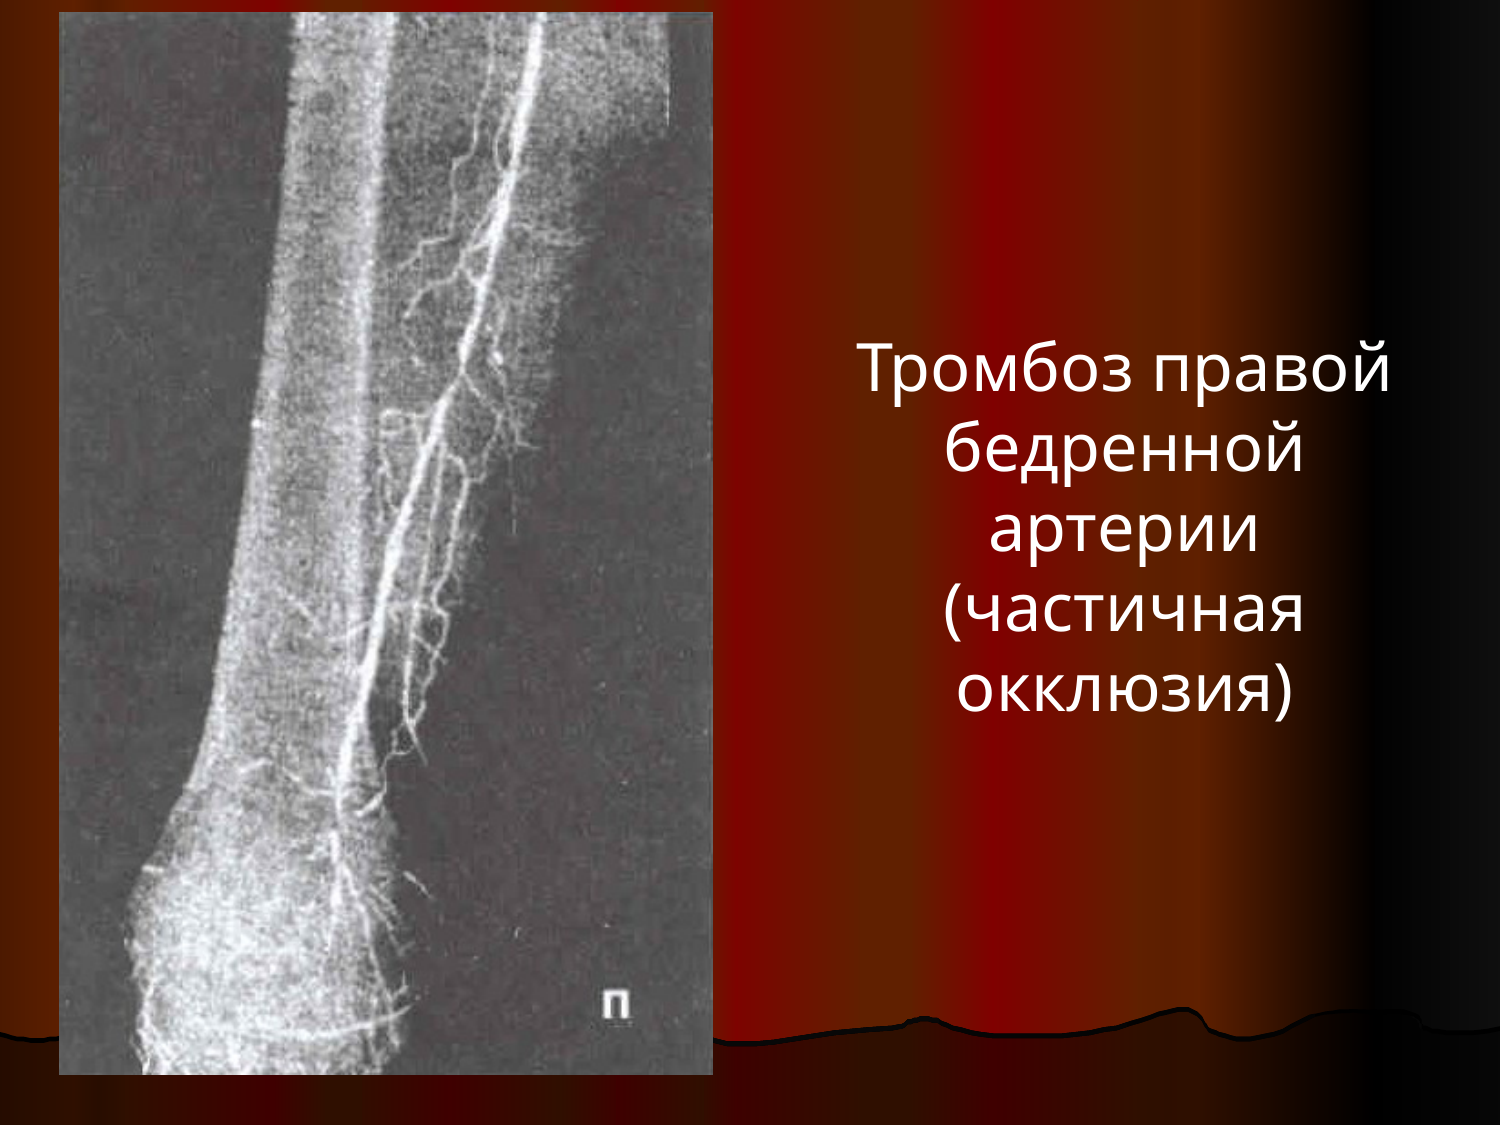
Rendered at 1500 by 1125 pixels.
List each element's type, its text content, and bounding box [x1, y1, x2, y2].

title Тромбоз правой бедренной артерии (частичная окклюзия) [825, 37, 1425, 1013]
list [58, 12, 713, 1076]
